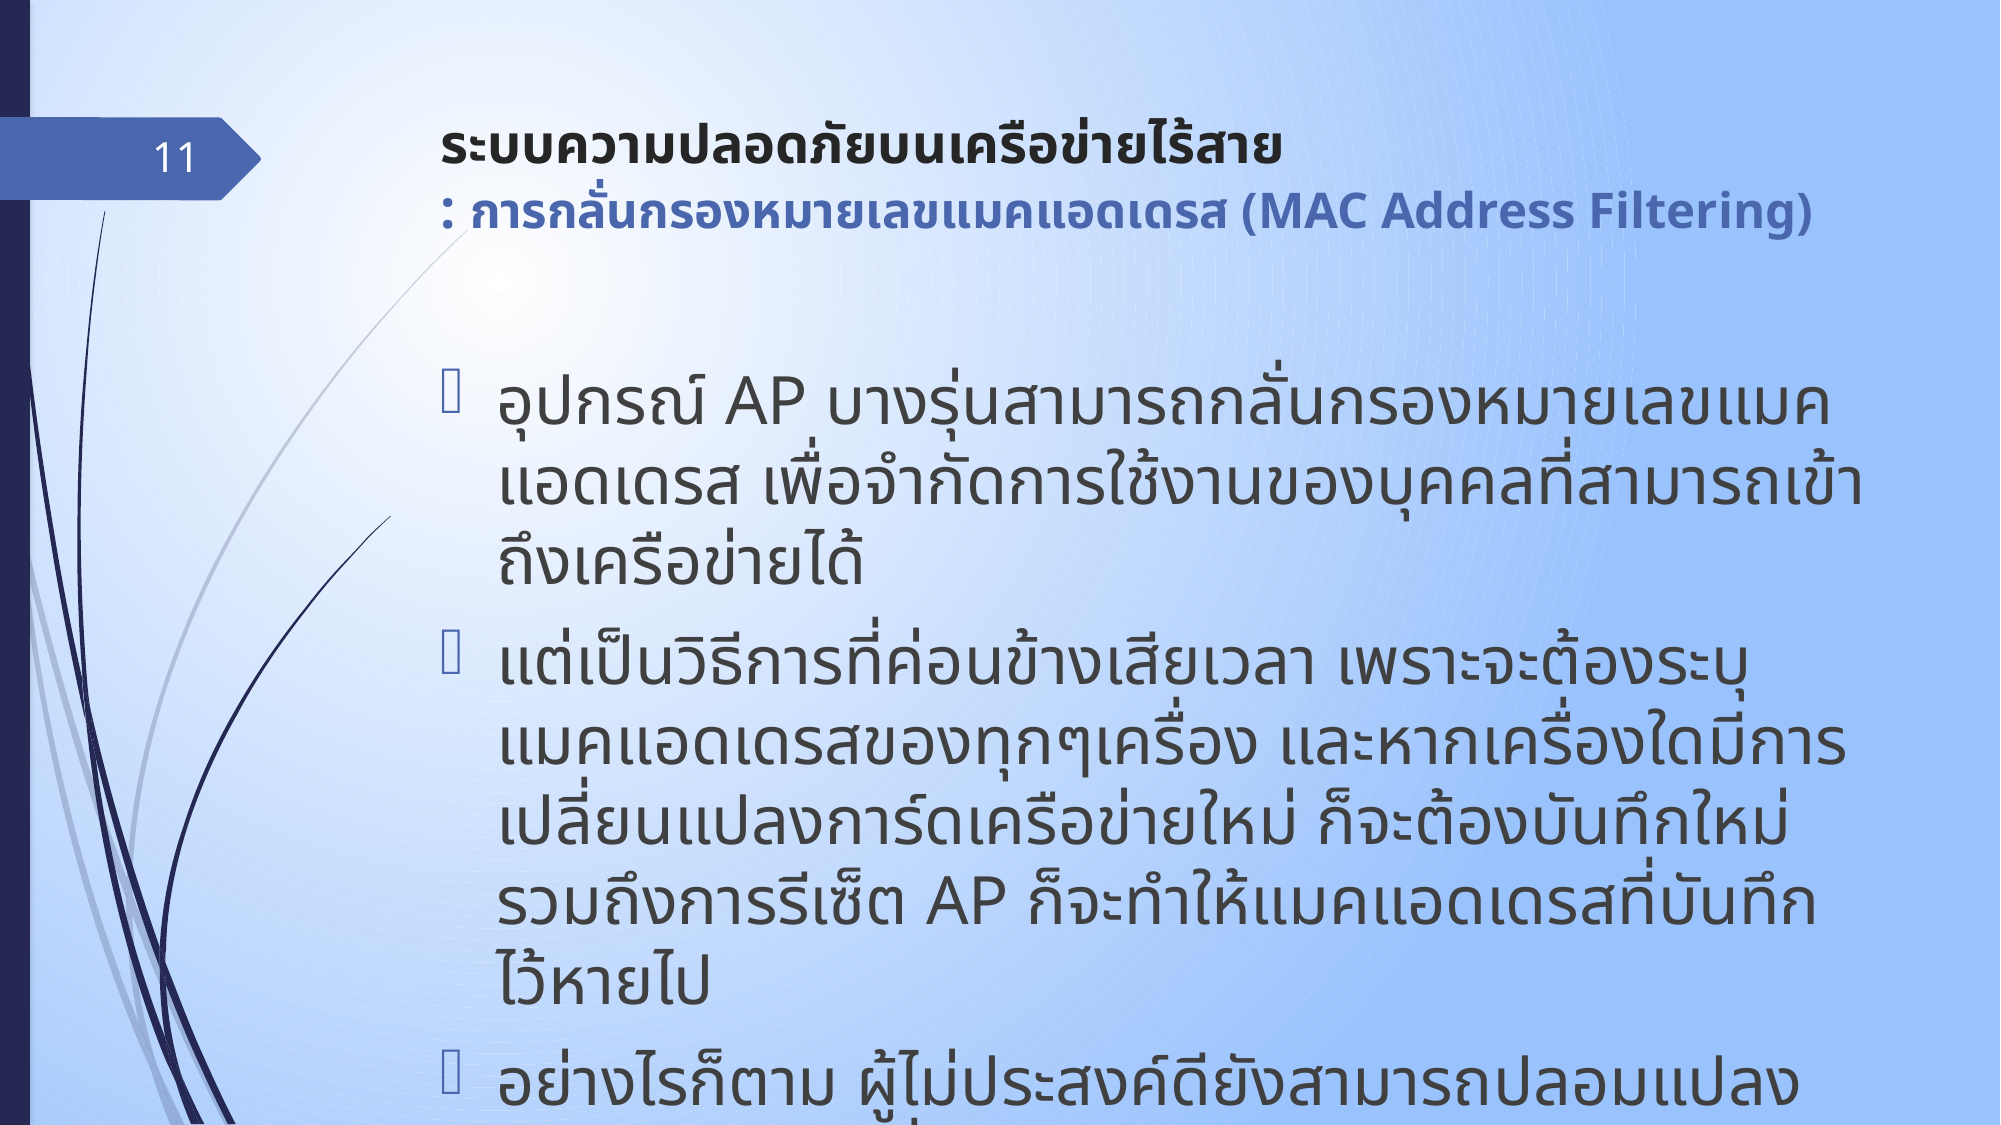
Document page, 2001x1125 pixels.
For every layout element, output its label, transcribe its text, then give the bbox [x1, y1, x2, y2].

list อุปกรณ์ AP บางรุ่นสามารถกลั่นกรองหมายเลขแมคแอดเดรส เพื่อจำกัดการใช้งานของบุคคลที่สามารถเข้าถึงเครือข่ายได้ แต่เป็นวิธีการที่ค่อนข้างเสียเวลา เพราะจะต้องระบุแมคแอดเดรสของทุกๆเครื่อง และหากเครื่องใดมีการเปลี่ยนแปลงการ์ดเครือข่ายใหม่ ก็จะต้องบันทึกใหม่ รวมถึงการรีเซ็ต AP ก็จะทำให้แมคแอดเดรสที่บันทึกไว้หายไป อย่างไรก็ตาม ผู้ไม่ประสงค์ดียังสามารถปลอมแปลงแม็คแอดเดรสเพื่อใช้งานได้อยู่ดี [424, 350, 1888, 970]
slide_number 11 [87, 129, 216, 190]
title ระบบความปลอดภัยบนเครือข่ายไร้สาย : การกลั่นกรองหมายเลขแมคแอดเดรส (MAC Address Filtering) [425, 102, 1888, 313]
